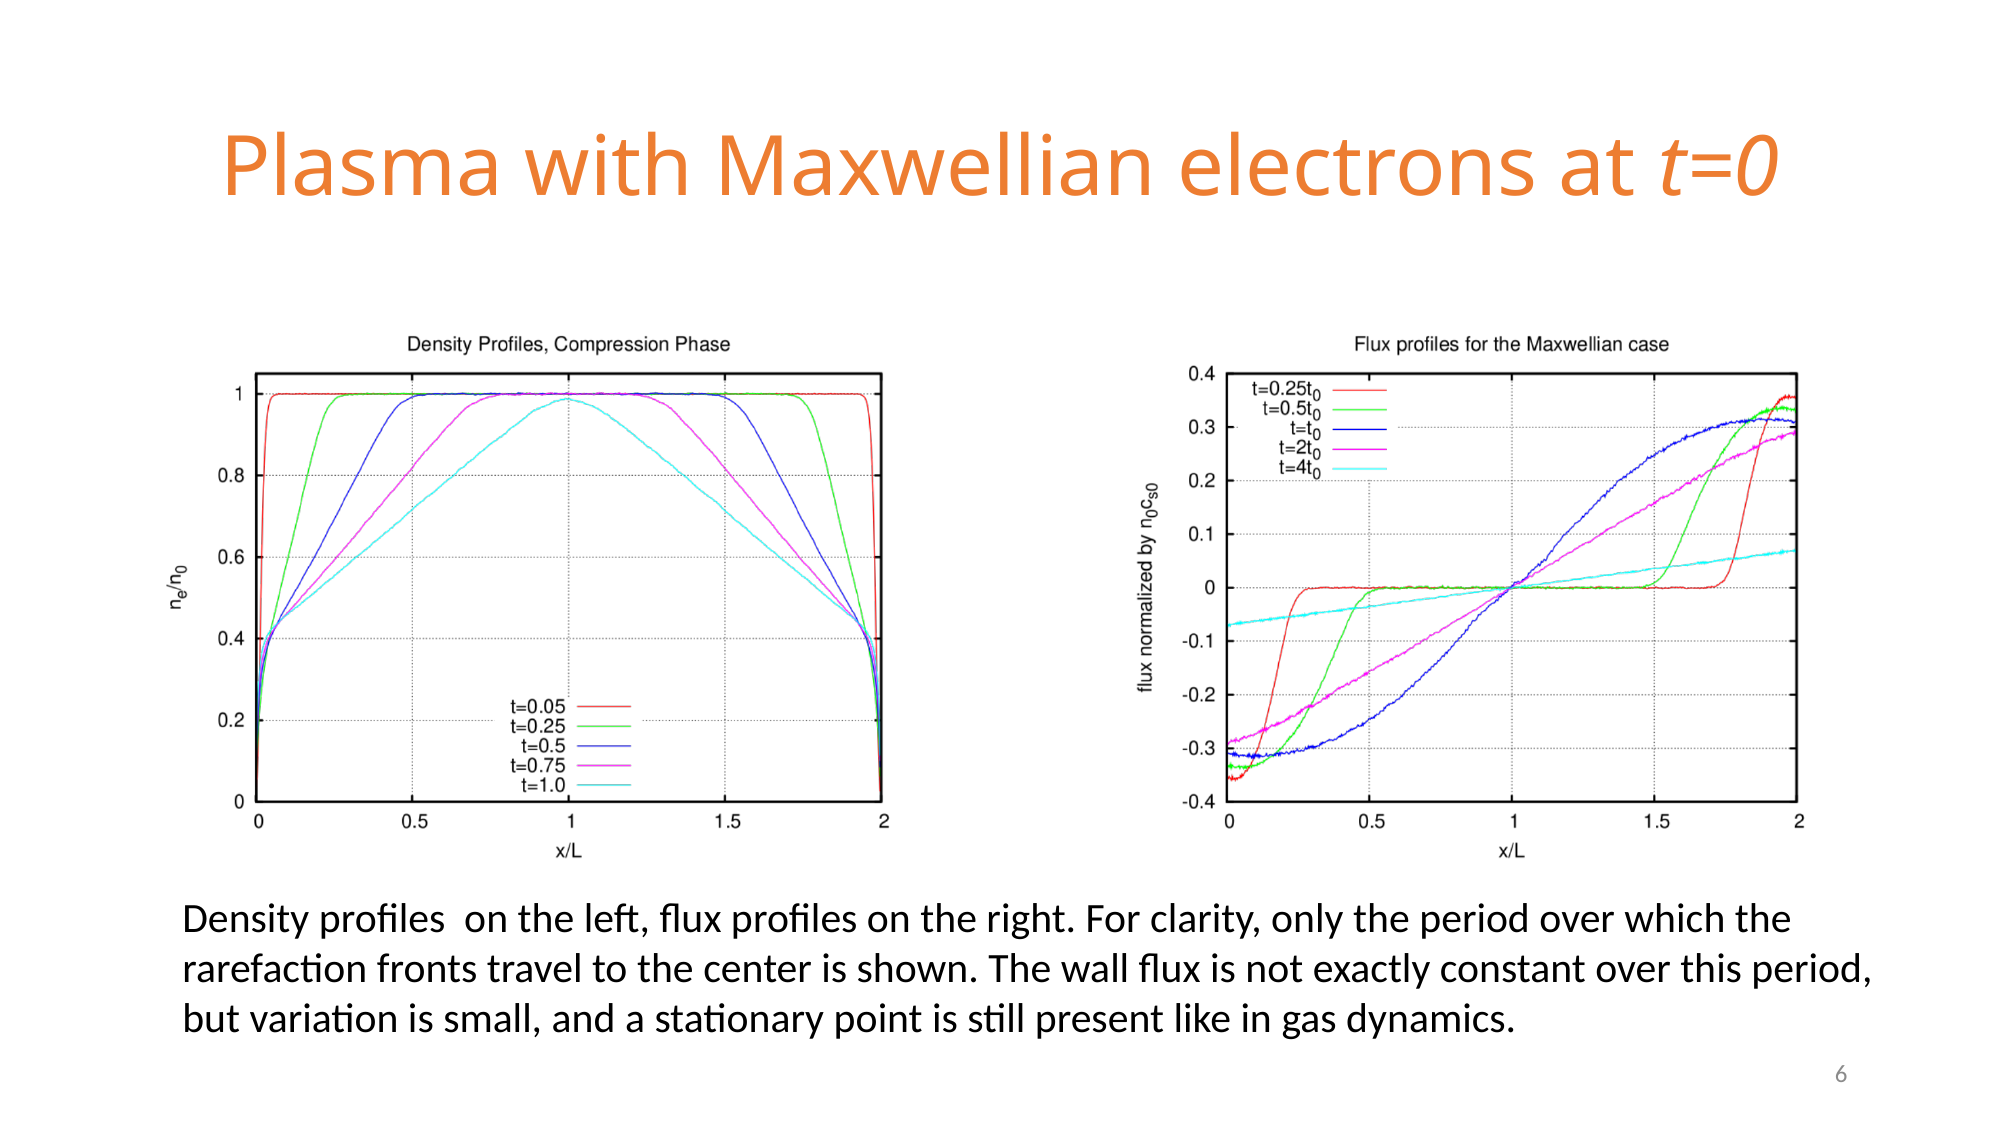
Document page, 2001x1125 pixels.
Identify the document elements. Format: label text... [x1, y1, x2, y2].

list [1197, 197, 1746, 980]
text_box Density profiles on the left, flux profiles on the right. For clarity, only the period over which the rarefaction fronts travel to the center is shown. The wall flux is not exactly constant over this period, but variation is small, and a stationary point is still present like in gas dynamics. [167, 882, 1893, 1048]
slide_number 6 [1412, 1048, 1863, 1103]
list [254, 197, 803, 980]
title Plasma with Maxwellian electrons at t=0 [137, 59, 1863, 278]
